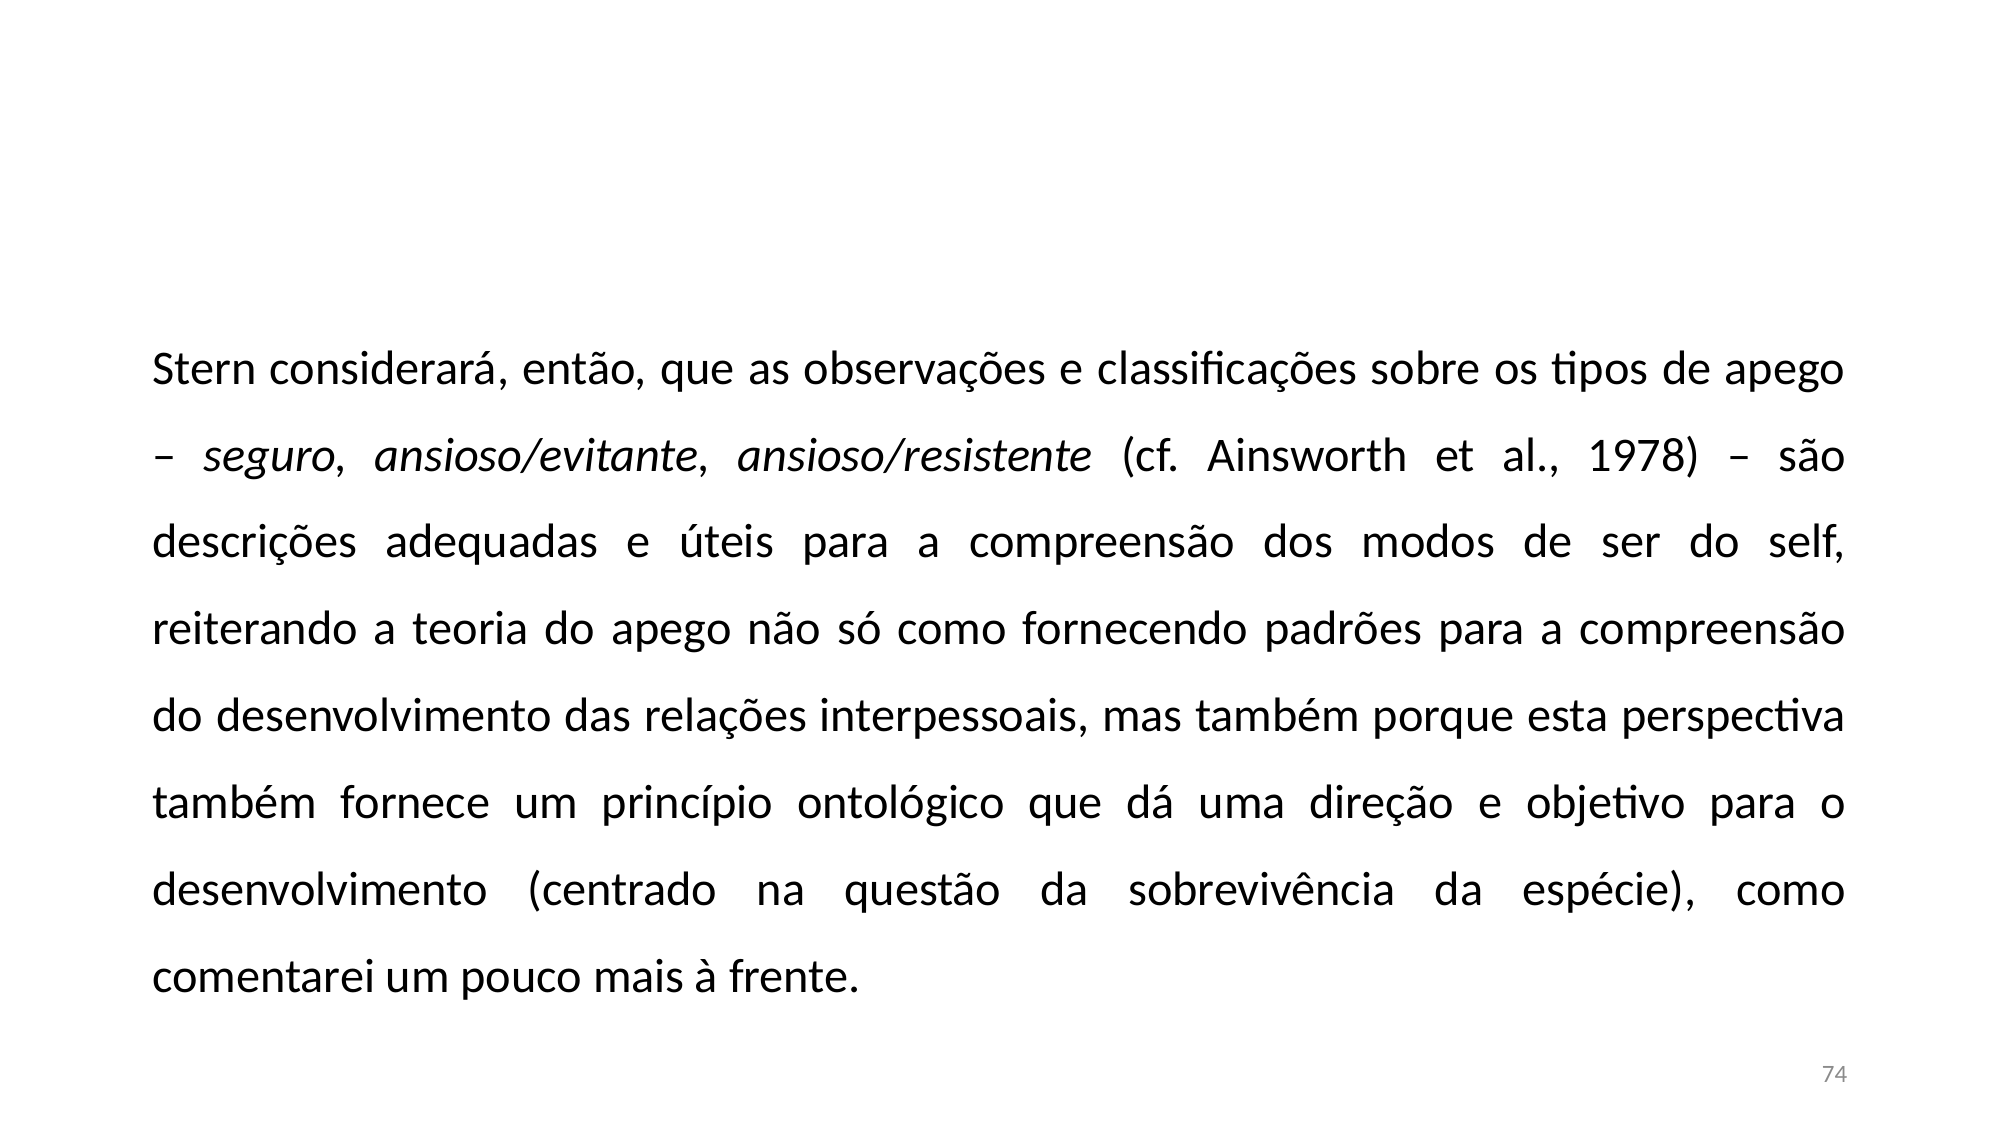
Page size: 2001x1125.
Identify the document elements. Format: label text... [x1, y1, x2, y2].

slide_number 74 [1412, 1042, 1863, 1103]
list Stern considerará, então, que as observações e classificações sobre os tipos de apego – seguro, ansioso/evitante, ansioso/resistente (cf. Ainsworth et al., 1978) – são descrições adequadas e úteis para a compreensão dos modos de ser do self, reiterando a teoria do apego não só como fornecendo padrões para a compreensão do desenvolvimento das relações interpessoais, mas também porque esta perspectiva também fornece um princípio ontológico que dá uma direção e objetivo para o desenvolvimento (centrado na questão da sobrevivência da espécie), como comentarei um pouco mais à frente. [137, 299, 1863, 1014]
